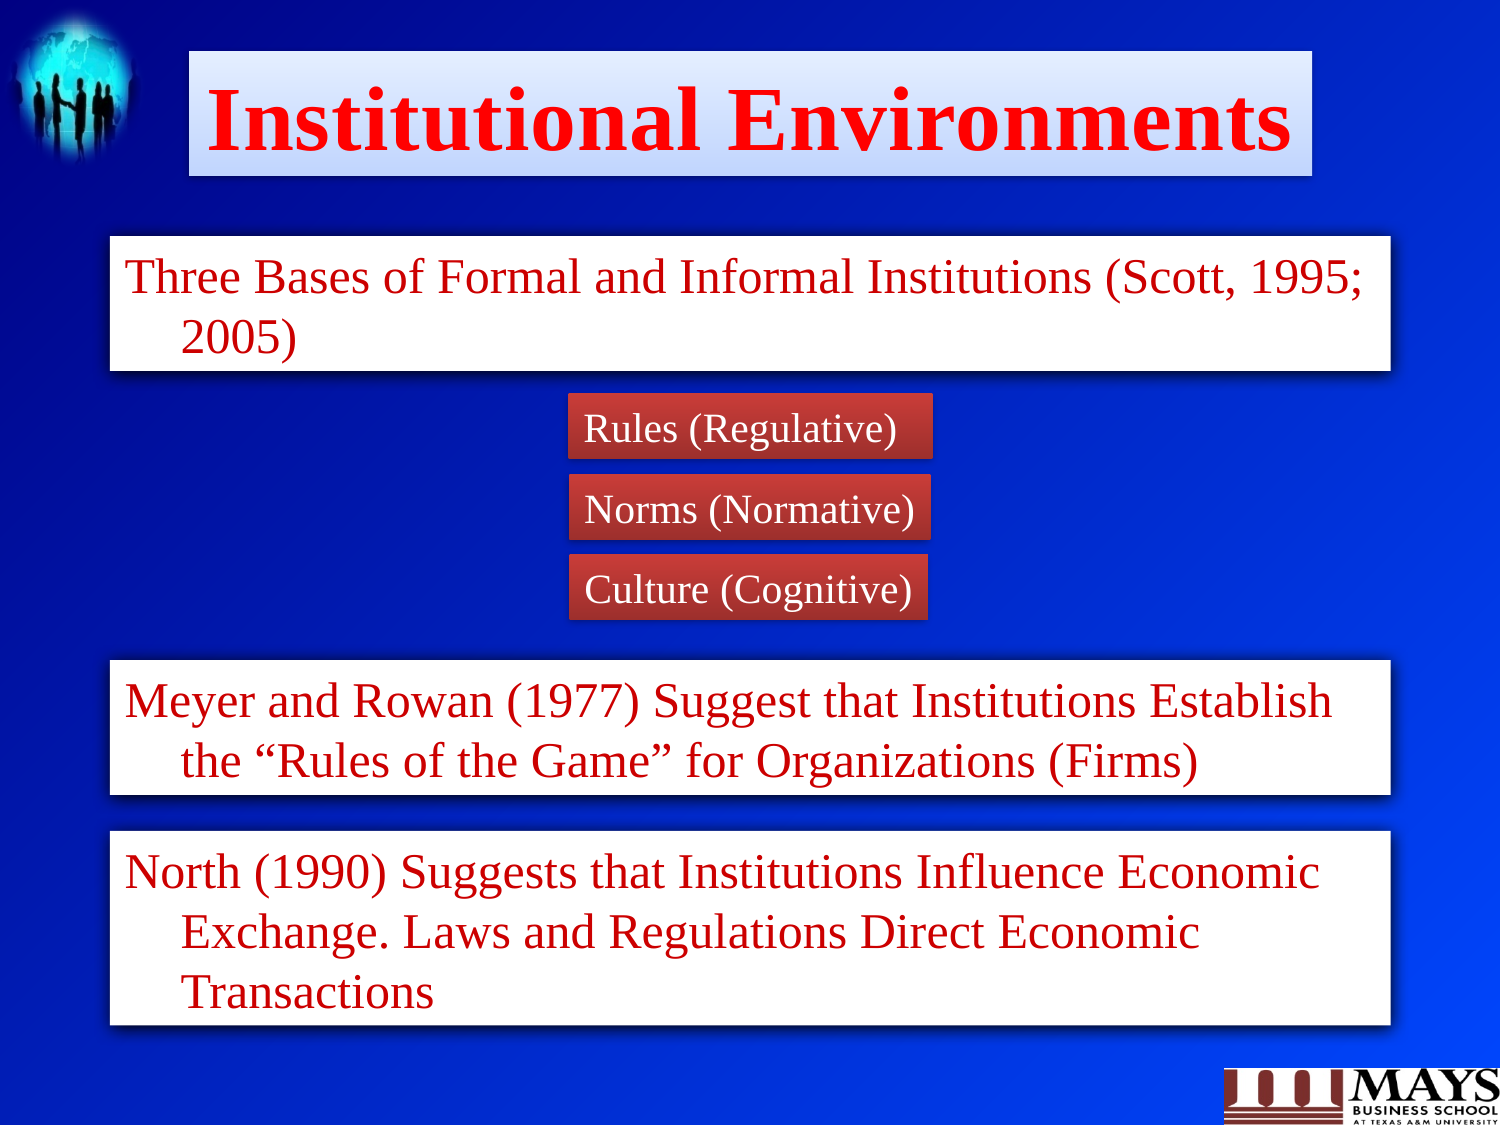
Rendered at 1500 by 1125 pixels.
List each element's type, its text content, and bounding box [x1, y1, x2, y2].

text_box Rules (Regulative) [568, 393, 933, 459]
text_box Norms (Normative) [569, 474, 931, 540]
text_box North (1990) Suggests that Institutions Influence Economic Exchange. Laws and Regulations Direct Economic Transactions [108, 829, 1393, 1028]
picture [30, 30, 121, 144]
text_box Three Bases of Formal and Informal Institutions (Scott, 1995; 2005) [108, 234, 1393, 373]
text_box Institutional Environments [188, 50, 1313, 177]
text_box Culture (Cognitive) [569, 554, 928, 620]
picture [1224, 1068, 1500, 1125]
text_box Meyer and Rowan (1977) Suggest that Institutions Establish the “Rules of the Game” for Organizations (Firms) [108, 658, 1393, 797]
